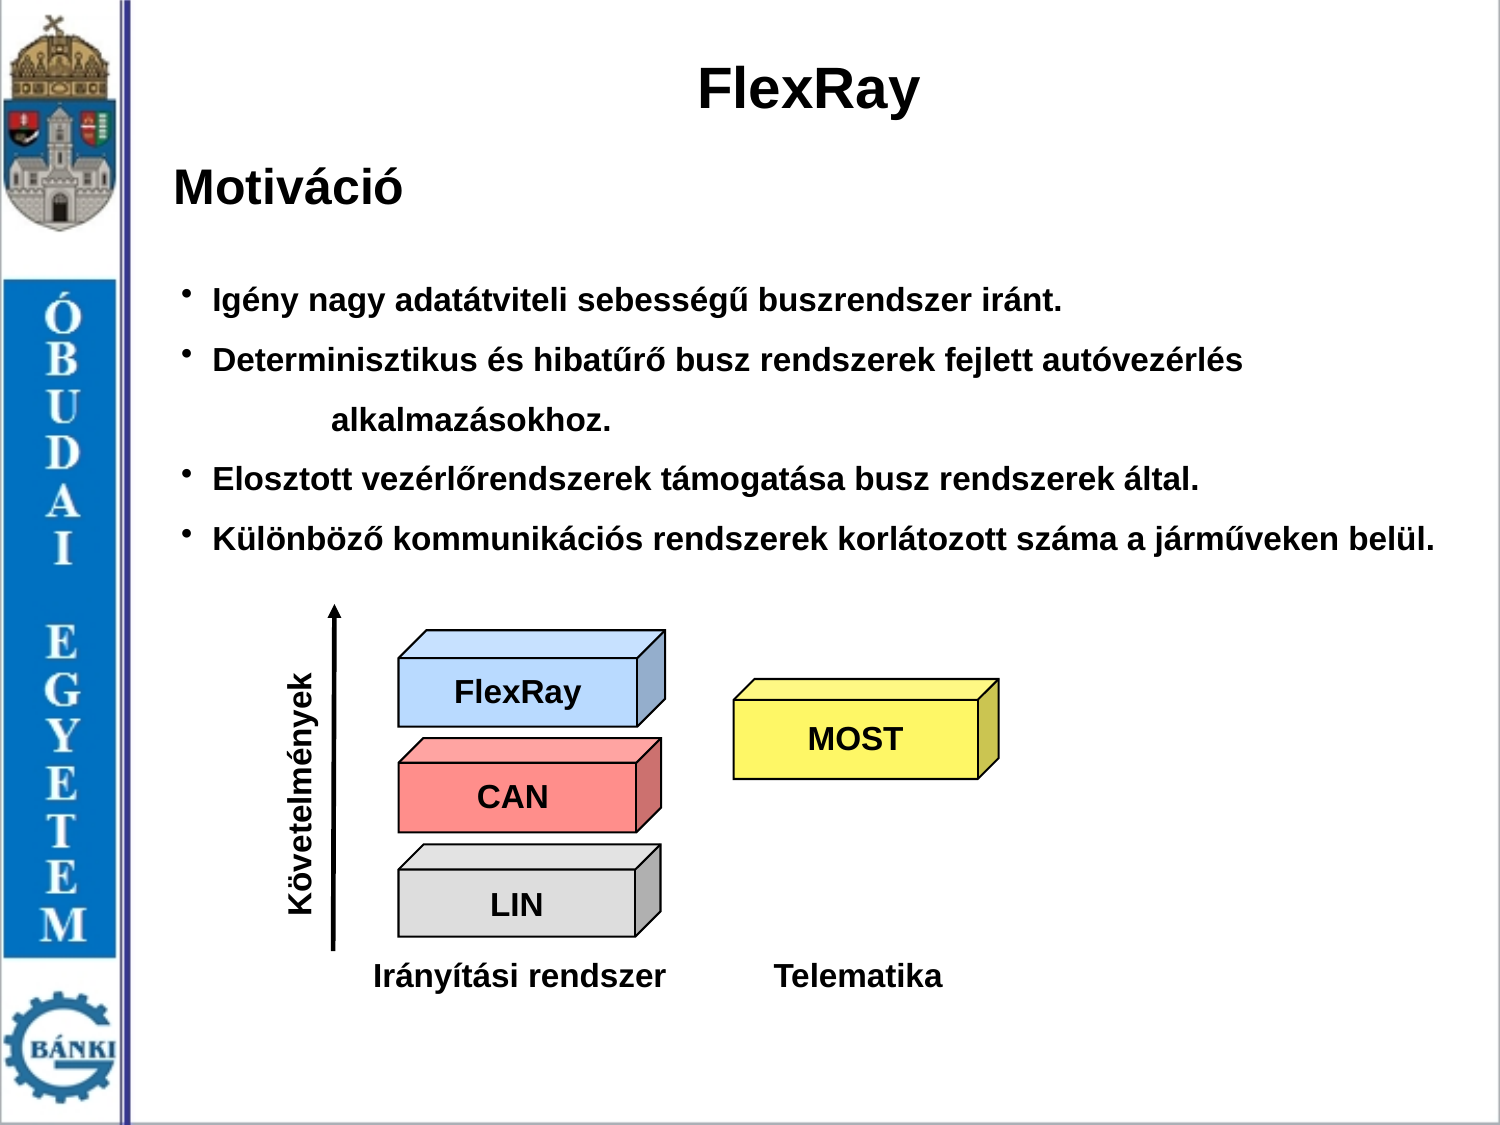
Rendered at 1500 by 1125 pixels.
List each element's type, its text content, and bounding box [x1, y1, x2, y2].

text_box [398, 630, 664, 658]
text_box FlexRay [277, 42, 1341, 128]
text_box Irányítási rendszer [358, 947, 682, 1002]
text_box Követelmények [270, 657, 326, 932]
text_box Igény nagy adatátviteli sebességű buszrendszer iránt. Determinisztikus és hibatűrő busz rendszerek fejlett autóvezérlés alkalmazásokhoz. Elosztott vezérlőrendszerek támogatása busz rendszerek által. Különböző kommunikációs rendszerek korlátozott száma a járműveken belül. [165, 250, 1453, 565]
text_box LIN [398, 844, 661, 937]
text_box [734, 679, 997, 699]
text_box [328, 603, 341, 952]
text_box CAN [398, 738, 662, 833]
text_box [399, 845, 659, 869]
text_box FlexRay [398, 630, 666, 727]
text_box Telematika [758, 947, 958, 1002]
text_box Motiváció [158, 153, 472, 223]
text_box [399, 738, 660, 762]
text_box MOST [733, 679, 999, 779]
picture [0, 0, 1500, 1125]
